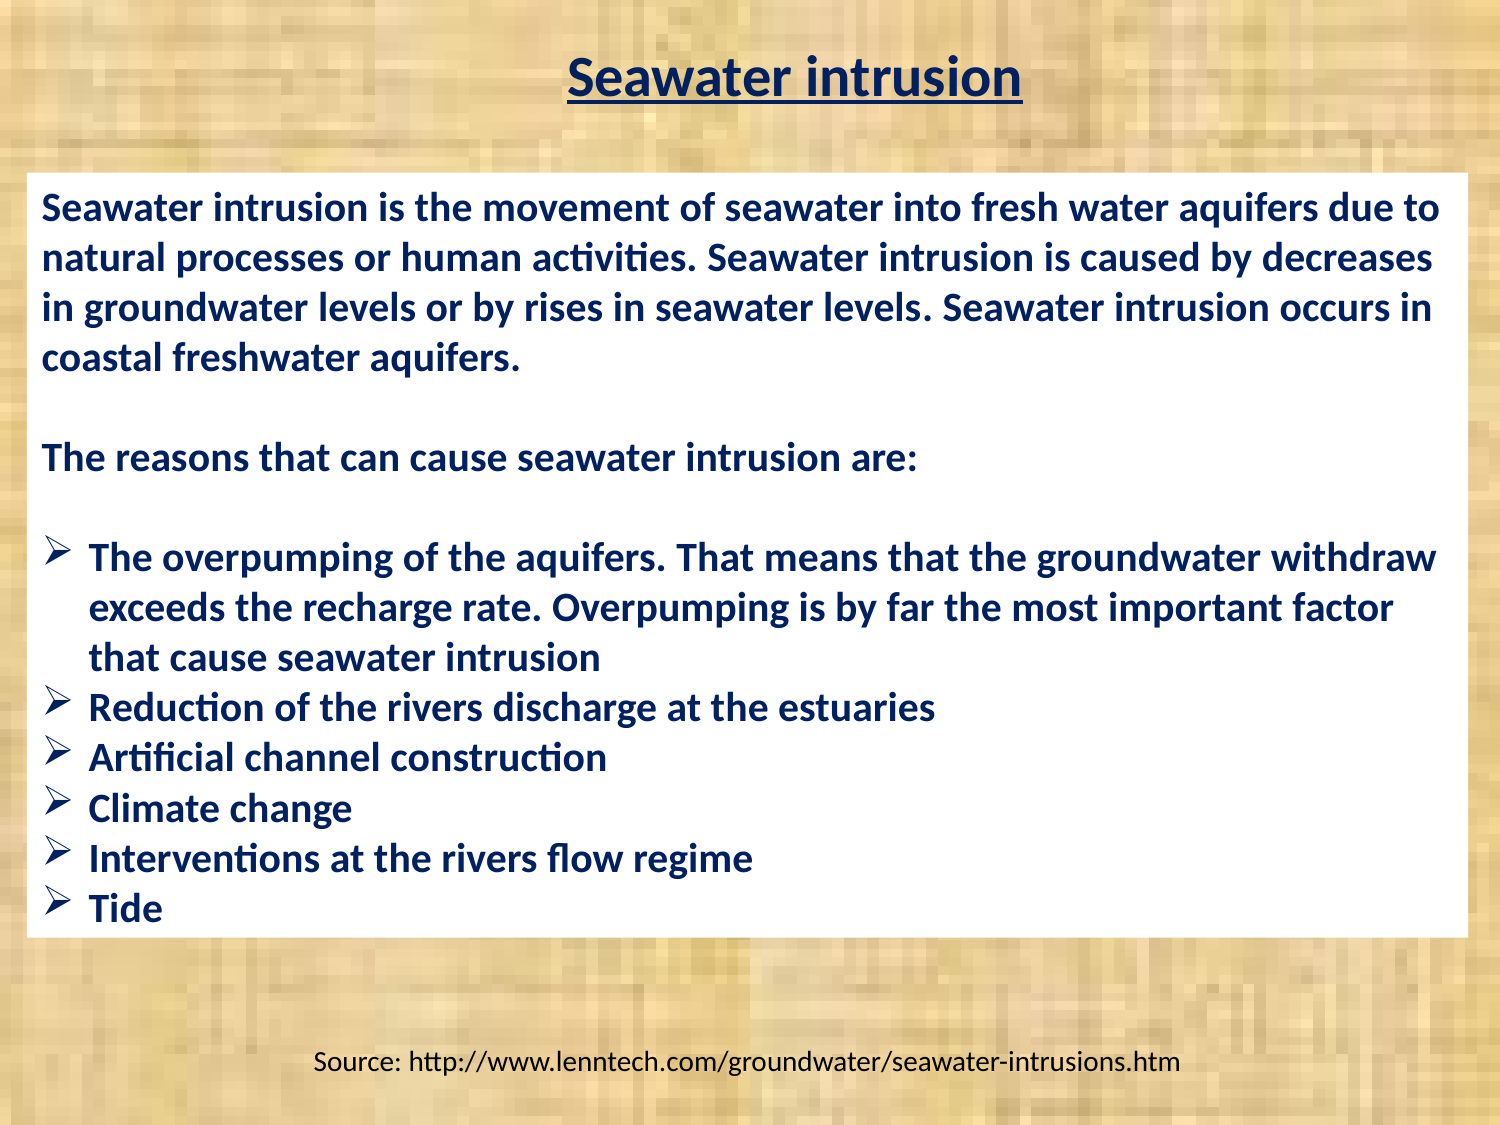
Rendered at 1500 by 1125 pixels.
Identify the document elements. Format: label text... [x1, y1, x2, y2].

text_box Seawater intrusion [552, 30, 1039, 116]
picture [0, 0, 1500, 1125]
text_box Seawater intrusion is the movement of seawater into fresh water aquifers due to natural processes or human activities. Seawater intrusion is caused by decreases in groundwater levels or by rises in seawater levels. Seawater intrusion occurs in coastal freshwater aquifers. The reasons that can cause seawater intrusion are: The overpumping of the aquifers. That means that the groundwater withdraw exceeds the recharge rate. Overpumping is by far the most important factor that cause seawater intrusion Reduction of the rivers discharge at the estuaries Artificial channel construction Climate change Interventions at the rivers flow regime Tide [26, 172, 1469, 938]
text_box Source: http://www.lenntech.com/groundwater/seawater-intrusions.htm [156, 1034, 1339, 1085]
